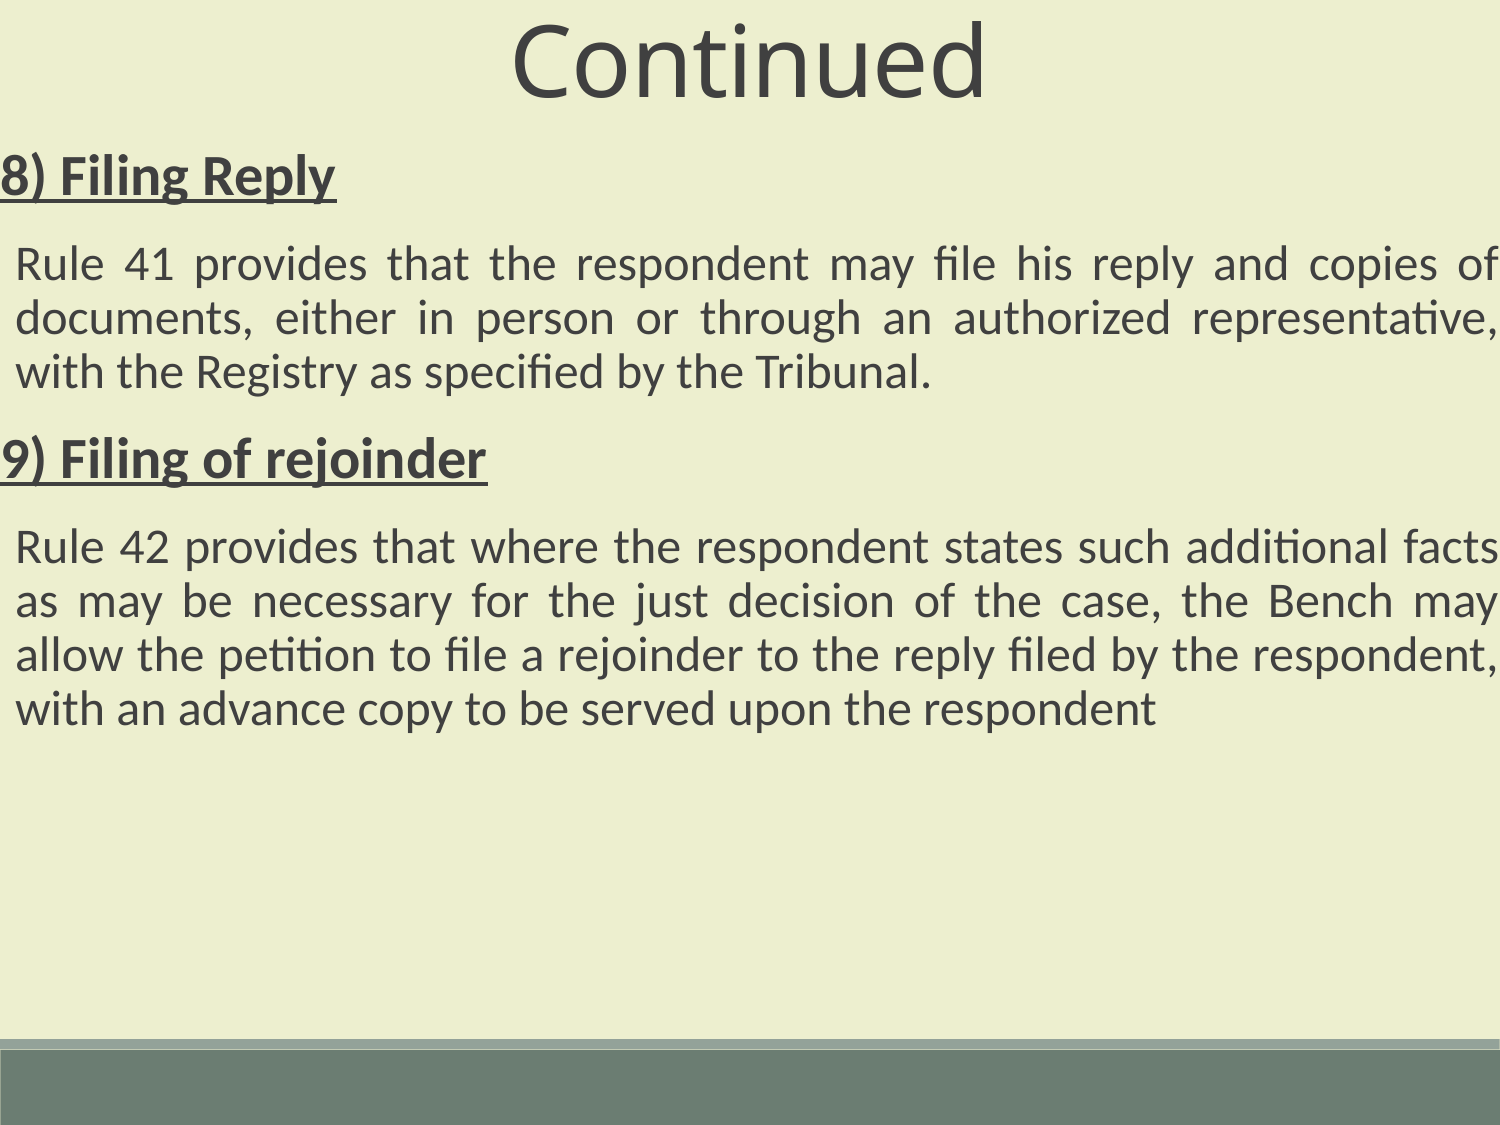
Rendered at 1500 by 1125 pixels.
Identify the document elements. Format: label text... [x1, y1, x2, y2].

list 8) Filing Reply Rule 41 provides that the respondent may file his reply and copies of documents, either in person or through an authorized representative, with the Registry as specified by the Tribunal. 9) Filing of rejoinder Rule 42 provides that where the respondent states such additional facts as may be necessary for the just decision of the case, the Bench may allow the petition to file a rejoinder to the reply filed by the respondent, with an advance copy to be served upon the respondent [0, 137, 1500, 1125]
title Continued [0, 0, 1500, 125]
